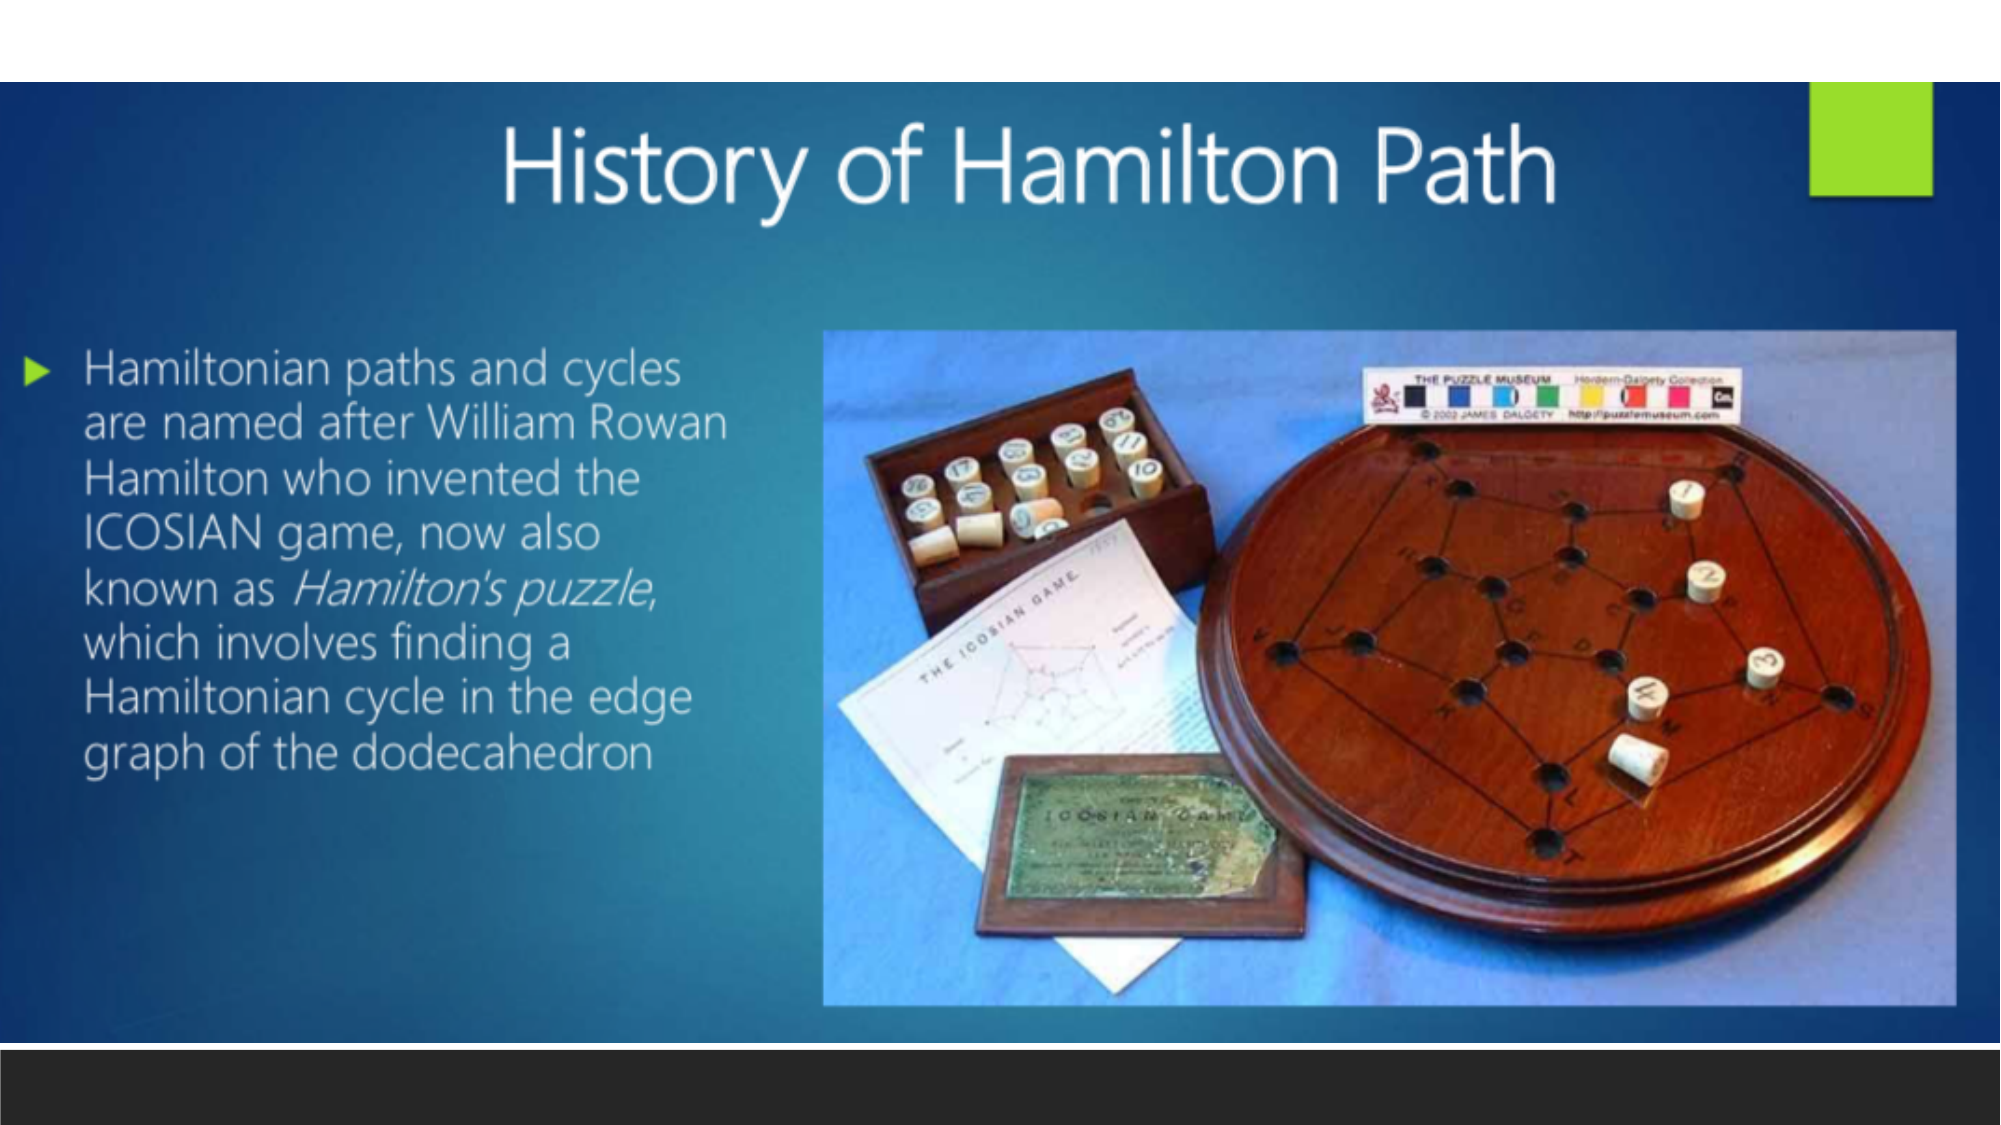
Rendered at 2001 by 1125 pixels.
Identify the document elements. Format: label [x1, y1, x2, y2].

picture [0, 82, 2000, 1043]
